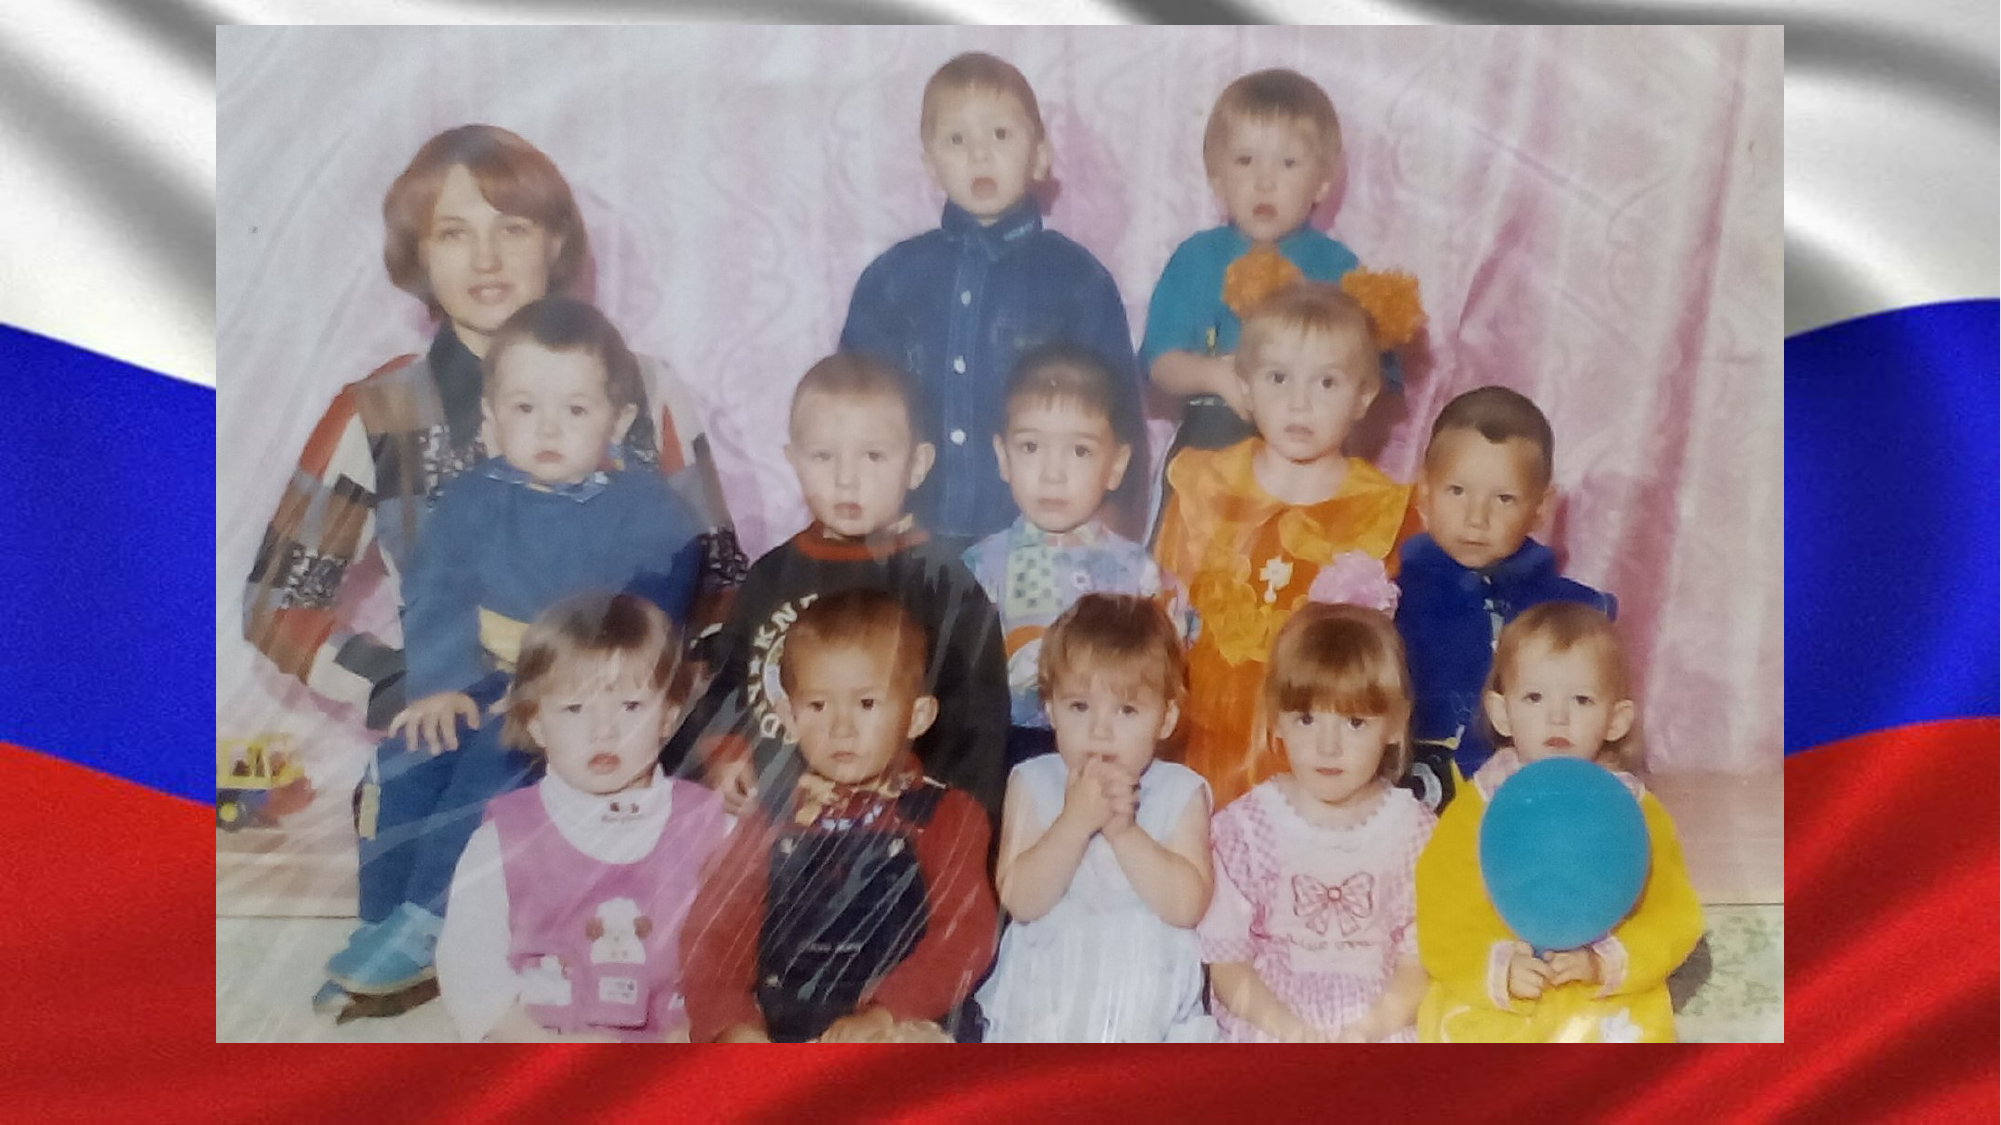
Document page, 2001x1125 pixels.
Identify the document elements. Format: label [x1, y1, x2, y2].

list [216, 25, 1784, 1043]
picture [0, 0, 2001, 1125]
